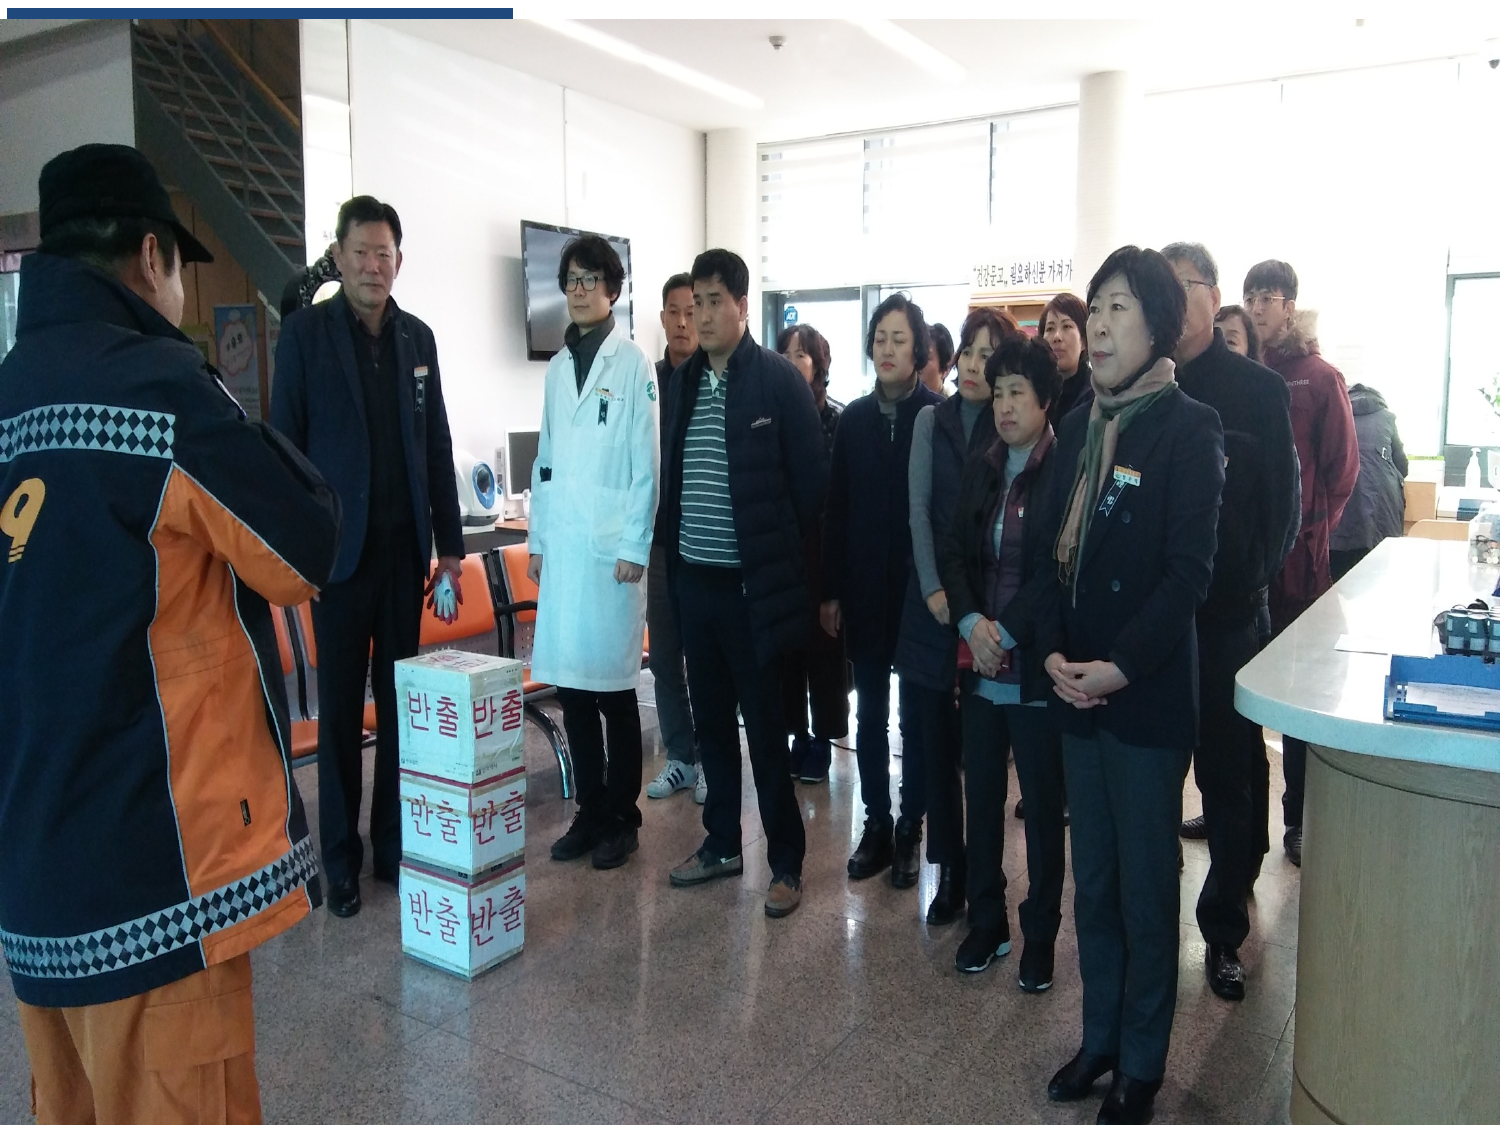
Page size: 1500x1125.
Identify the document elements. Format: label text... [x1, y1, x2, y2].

table_header 보건소 [7, 8, 513, 17]
picture [0, 18, 1500, 1125]
